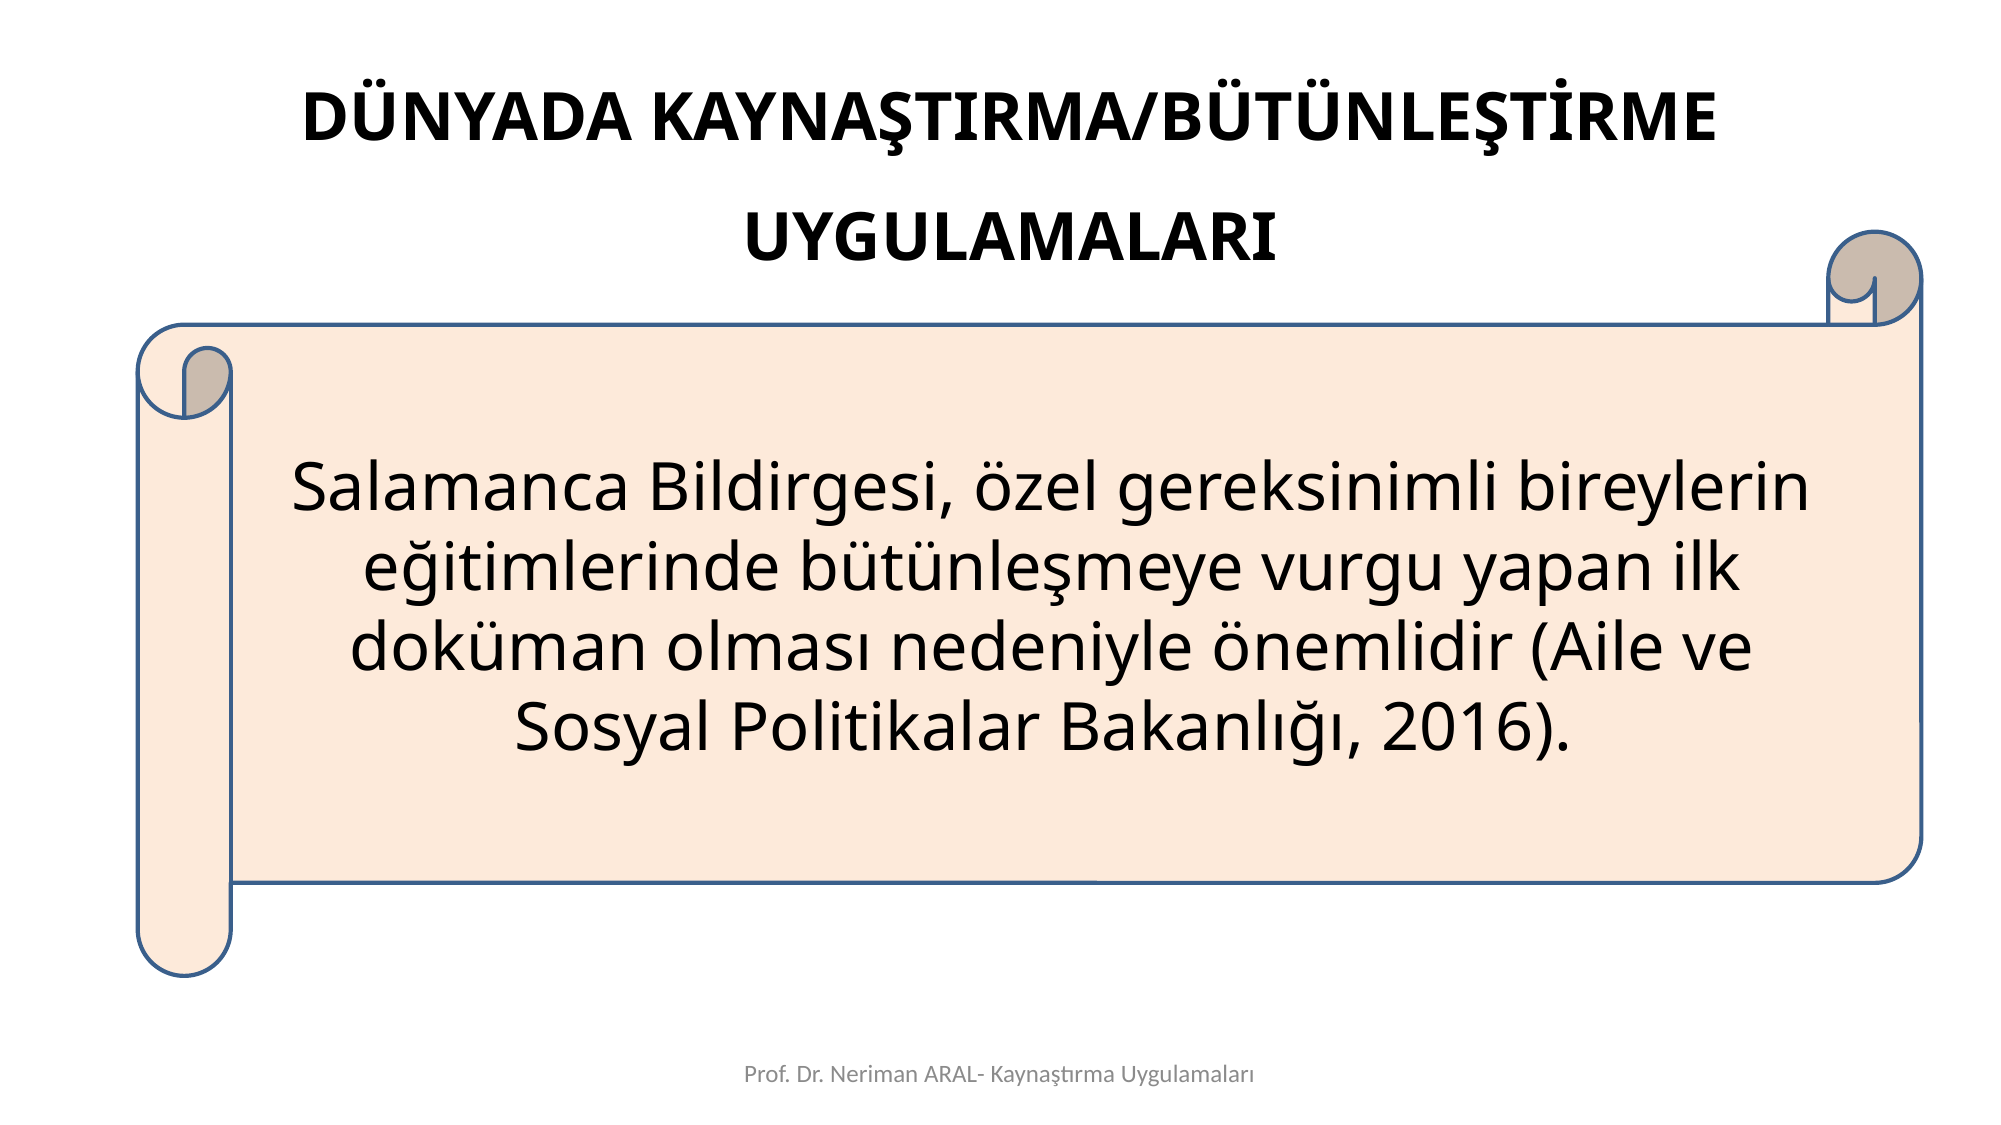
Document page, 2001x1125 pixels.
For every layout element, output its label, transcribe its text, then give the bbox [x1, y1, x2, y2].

text_box DÜNYADA KAYNAŞTIRMA/BÜTÜNLEŞTİRME UYGULAMALARI [19, 26, 1945, 282]
footer Prof. Dr. Neriman ARAL- Kaynaştırma Uygulamaları [683, 1042, 1317, 1103]
text_box Salamanca Bildirgesi, özel gereksinimli bireylerin eğitimlerinde bütünleşmeye vurgu yapan ilk doküman olması nedeniyle önemlidir (Aile ve Sosyal Politikalar Bakanlığı, 2016). [135, 282, 1924, 978]
